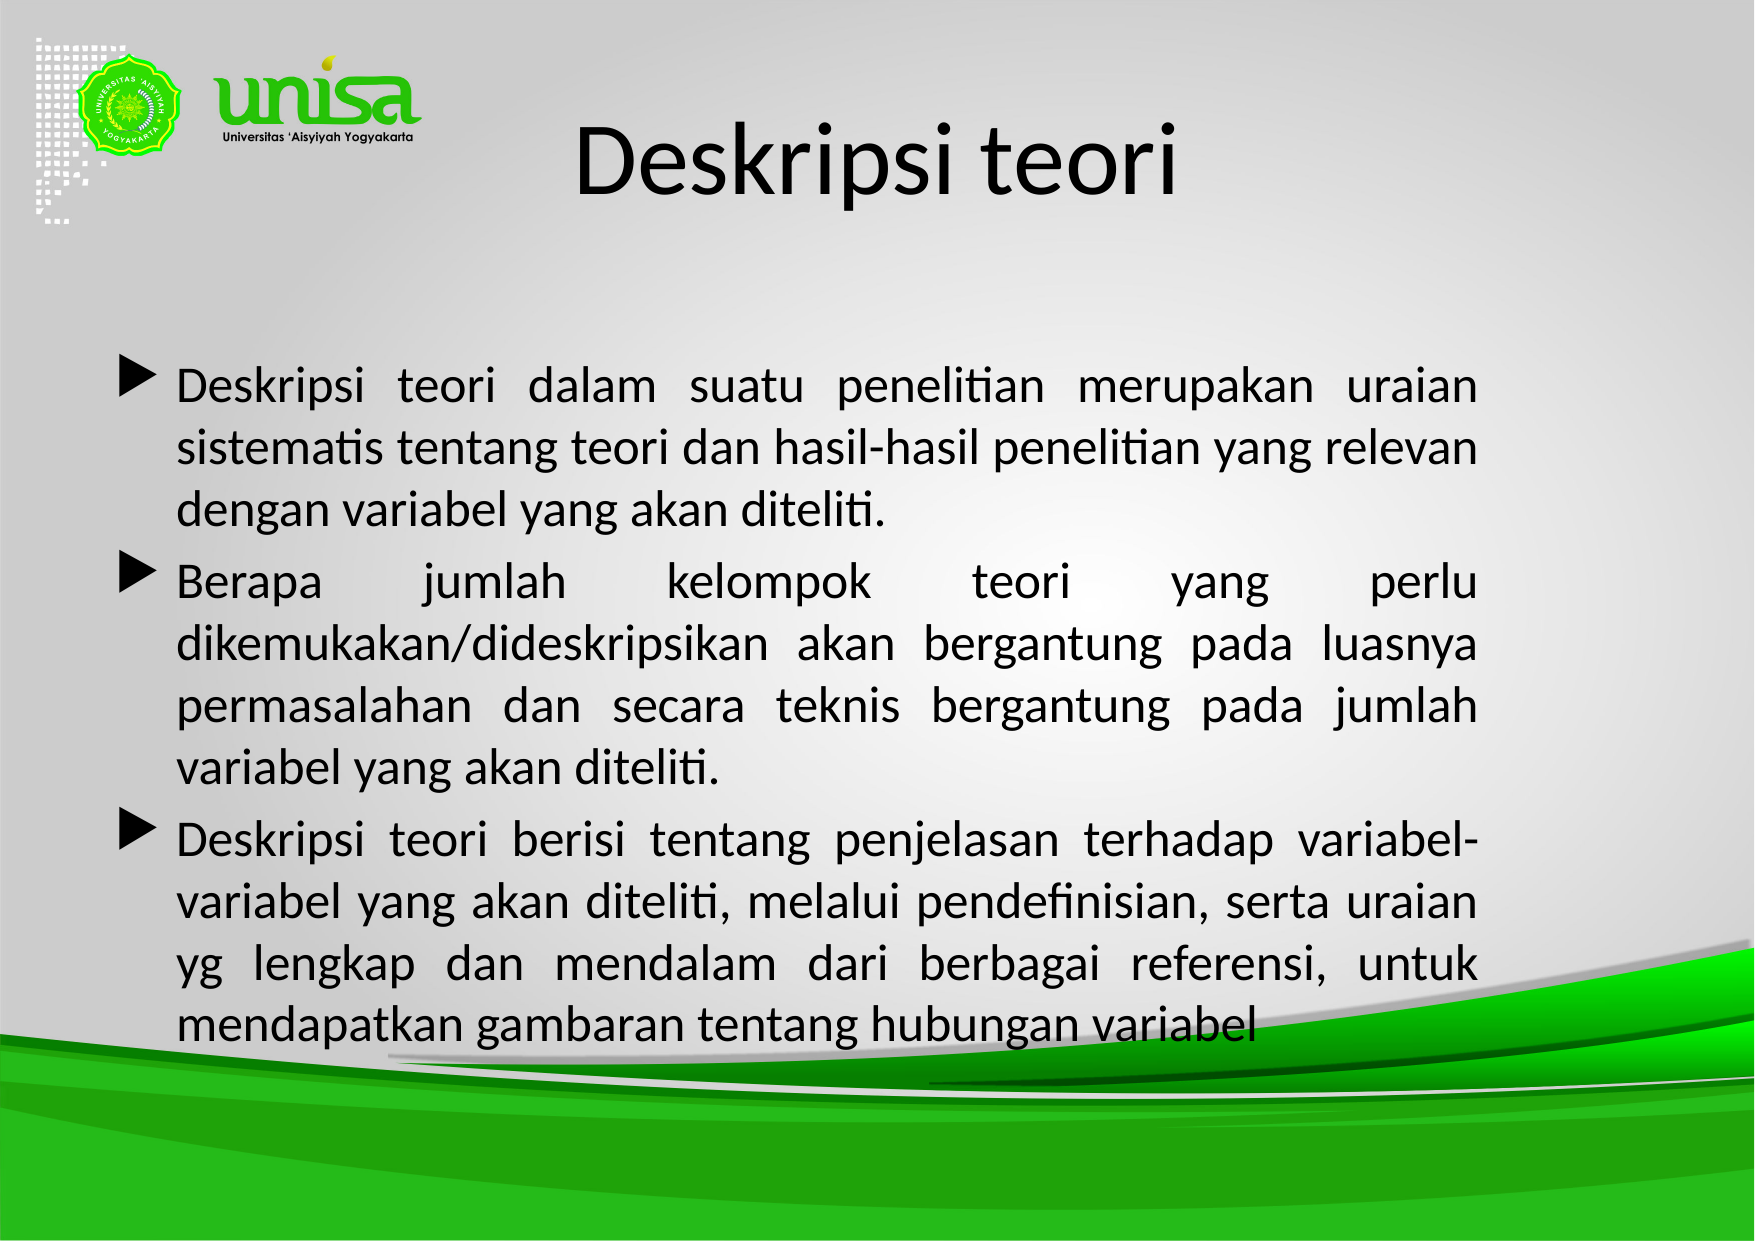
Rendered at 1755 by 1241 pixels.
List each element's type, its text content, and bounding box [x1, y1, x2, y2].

picture [0, 0, 1755, 1241]
title Deskripsi teori [87, 49, 1667, 257]
list Deskripsi teori dalam suatu penelitian merupakan uraian sistematis tentang teori dan hasil-hasil penelitian yang relevan dengan variabel yang akan diteliti. Berapa jumlah kelompok teori yang perlu dikemukakan/dideskripsikan akan bergantung pada luasnya permasalahan dan secara teknis bergantung pada jumlah variabel yang akan diteliti. Deskripsi teori berisi tentang penjelasan terhadap variabel-variabel yang akan diteliti, melalui pendefinisian, serta uraian yg lengkap dan mendalam dari berbagai referensi, untuk mendapatkan gambaran tentang hubungan variabel [97, 342, 1497, 1068]
